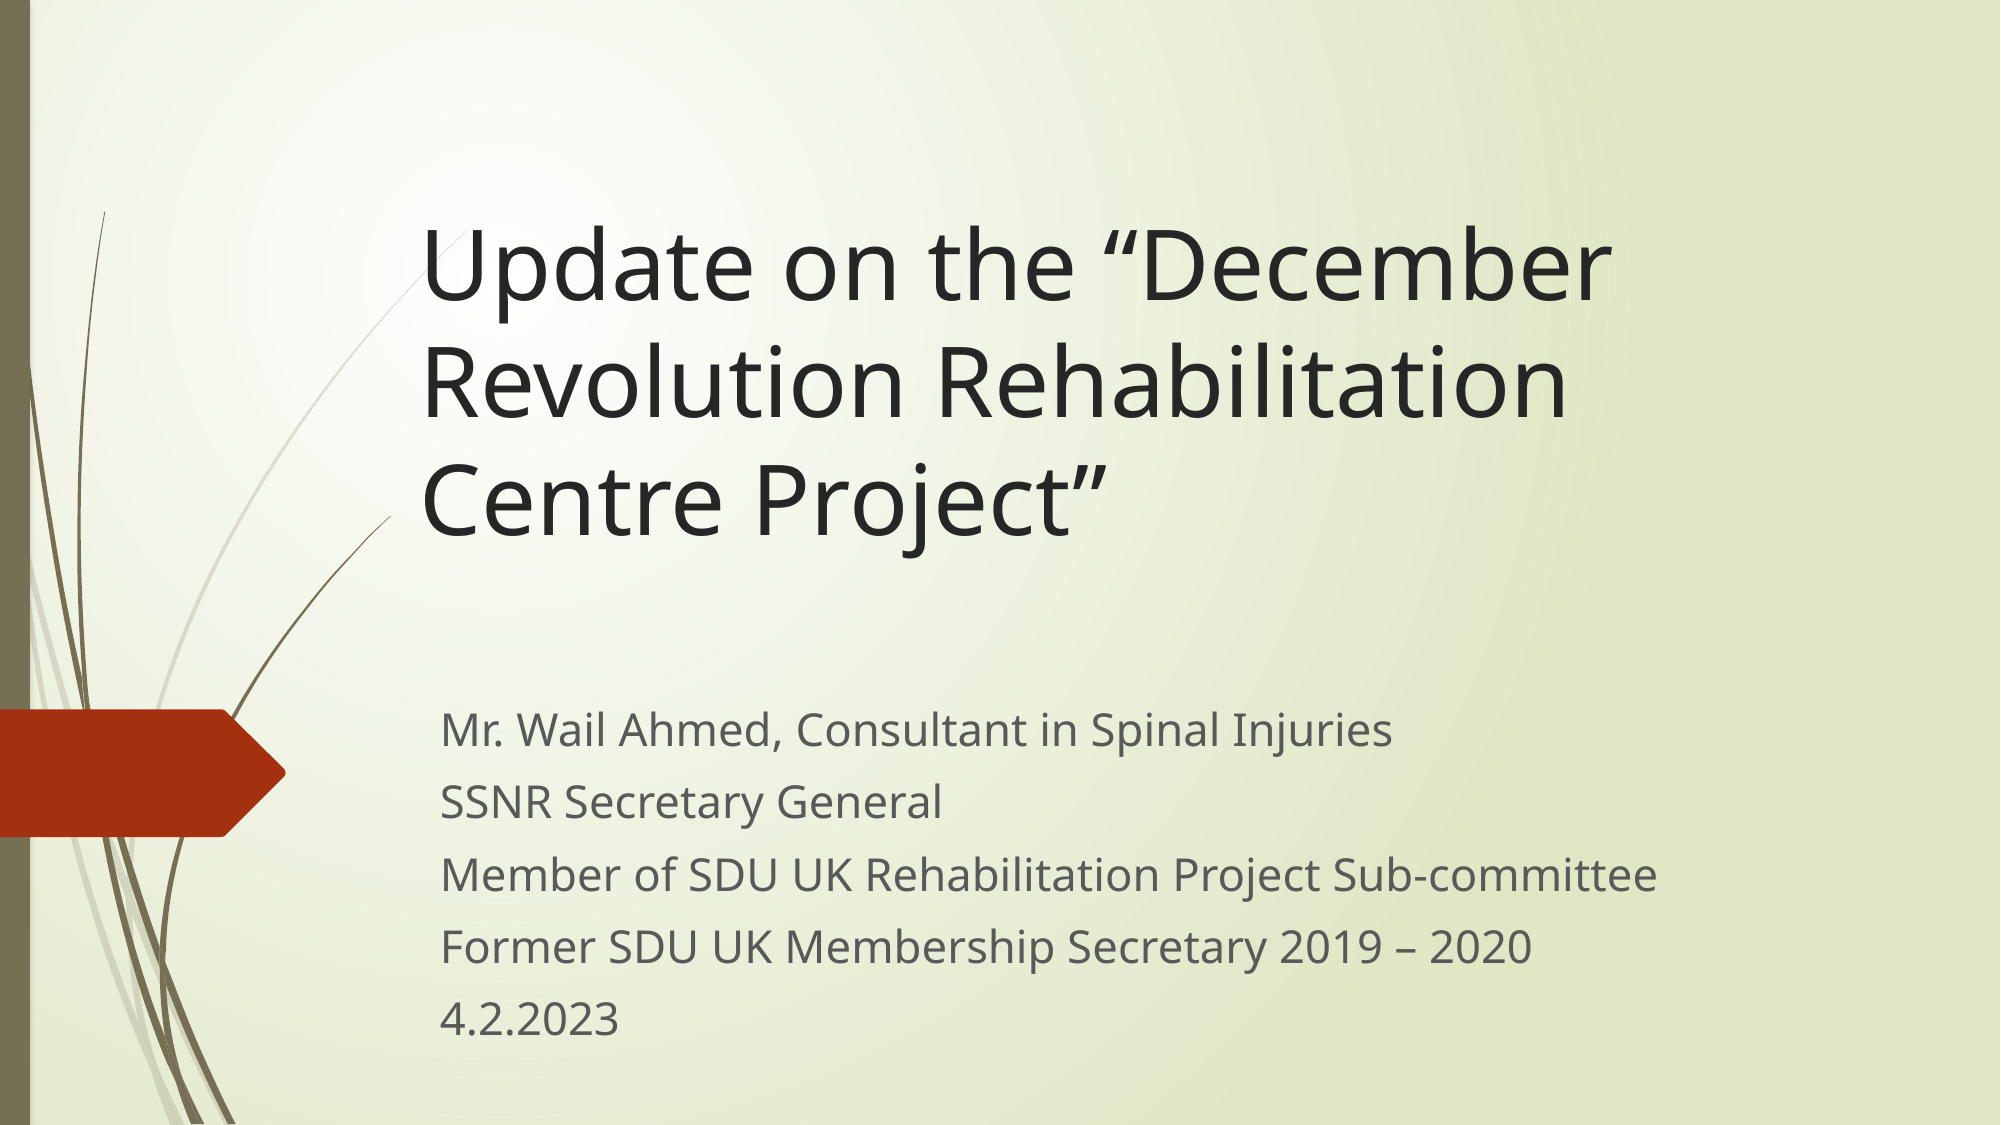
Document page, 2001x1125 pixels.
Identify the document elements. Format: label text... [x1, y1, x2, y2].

title Update on the “December Revolution Rehabilitation Centre Project” [404, 191, 1868, 563]
subtitle Mr. Wail Ahmed, Consultant in Spinal Injuries SSNR Secretary General Member of SDU UK Rehabilitation Project Sub-committee Former SDU UK Membership Secretary 2019 – 2020 4.2.2023 [424, 693, 1888, 1055]
